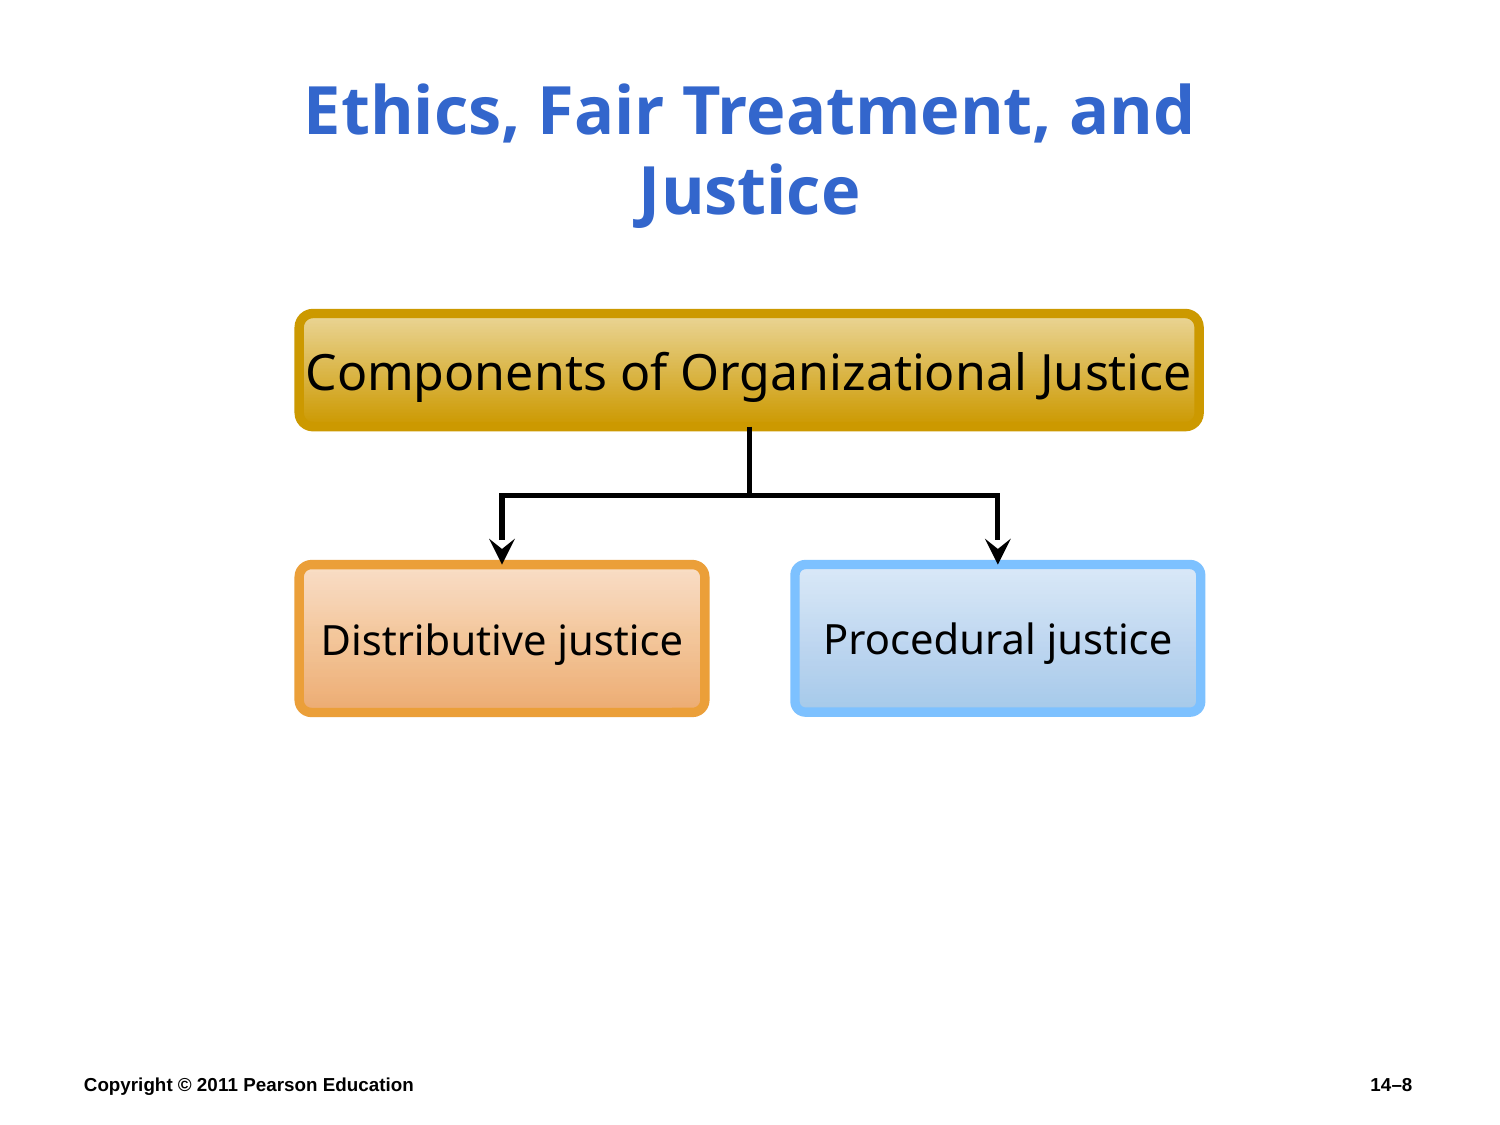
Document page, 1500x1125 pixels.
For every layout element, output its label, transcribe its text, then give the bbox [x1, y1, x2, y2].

footer Copyright © 2011 Pearson Education [83, 1042, 747, 1103]
slide_number 14–8 [1049, 1042, 1413, 1103]
title Ethics, Fair Treatment, and Justice [197, 59, 1303, 164]
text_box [298, 313, 1201, 713]
